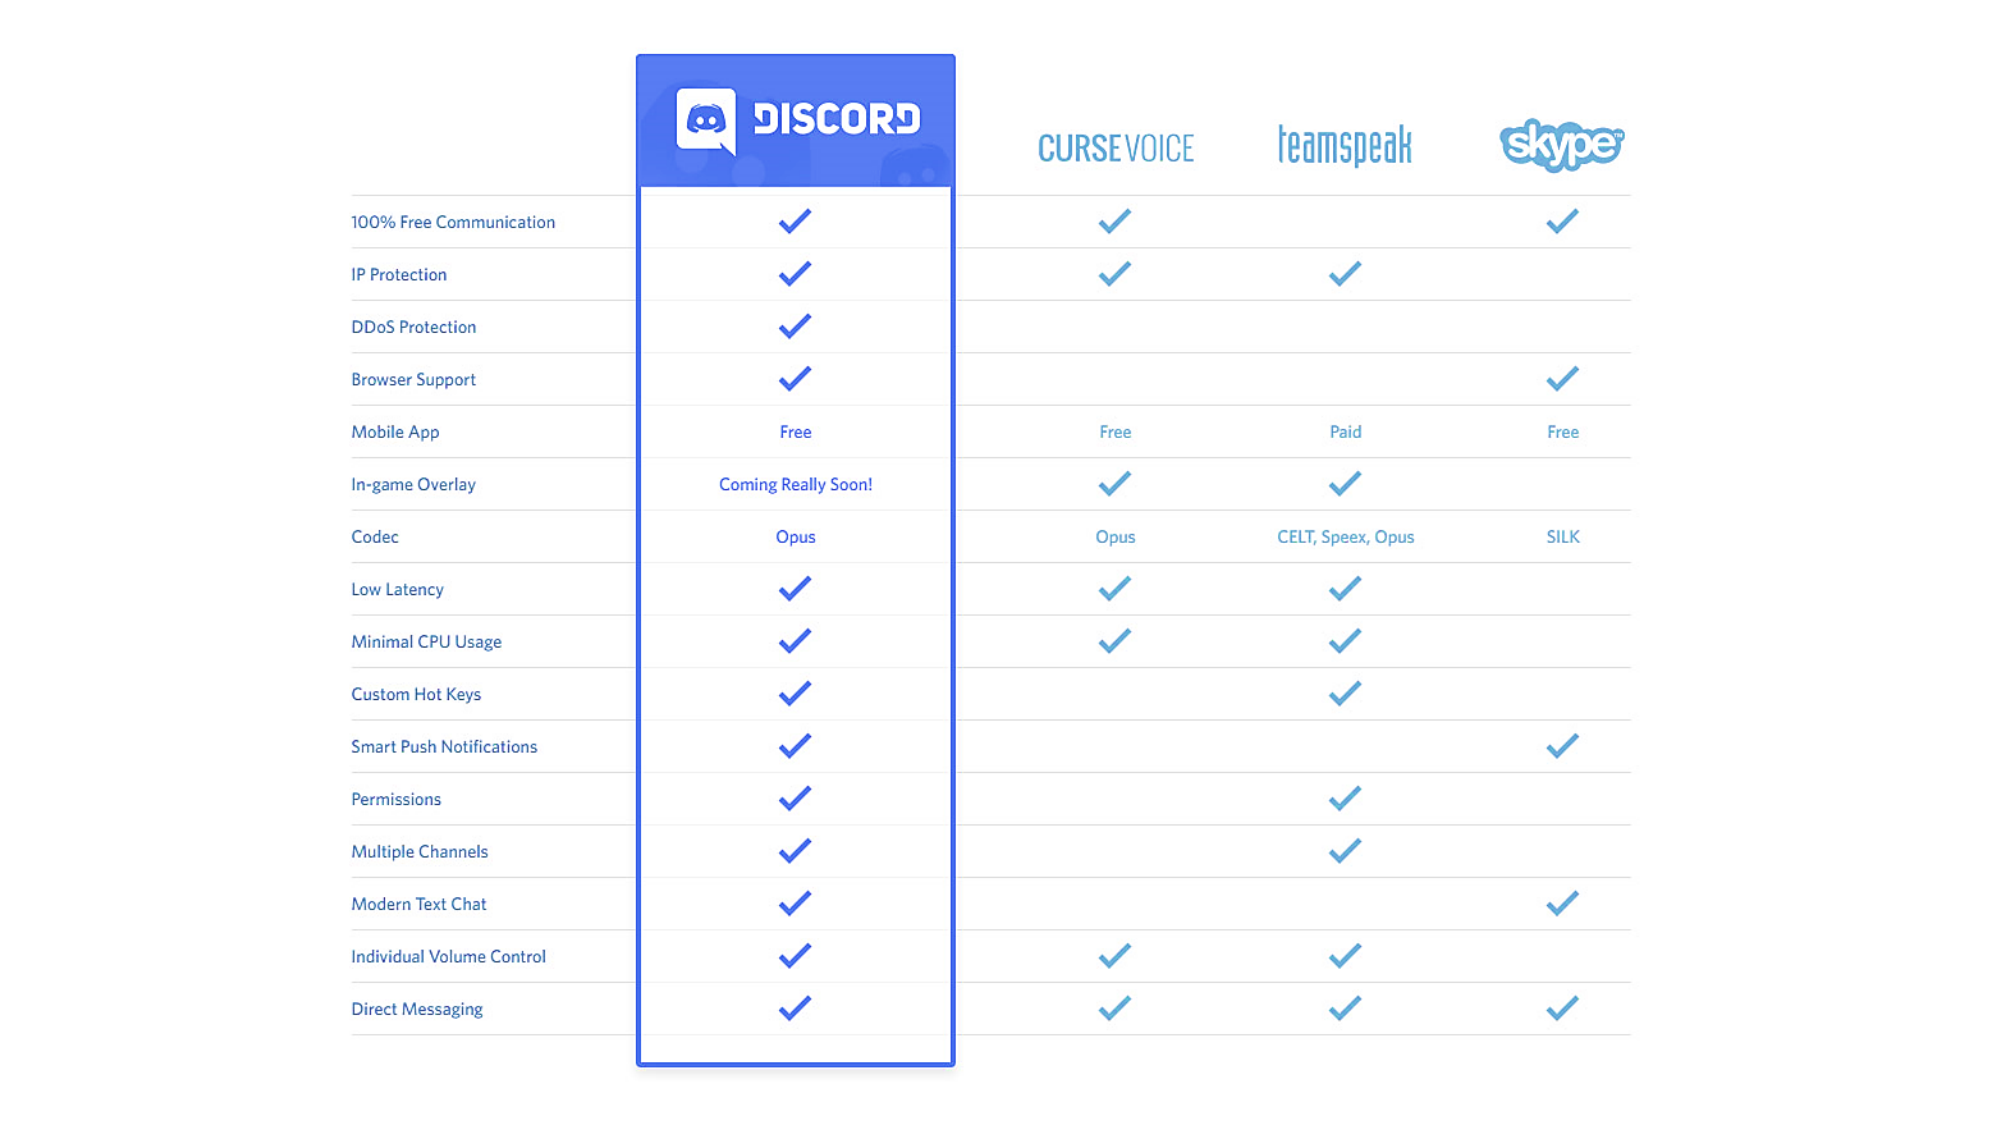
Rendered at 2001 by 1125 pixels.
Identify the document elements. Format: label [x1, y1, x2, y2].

picture [329, 17, 1671, 1088]
